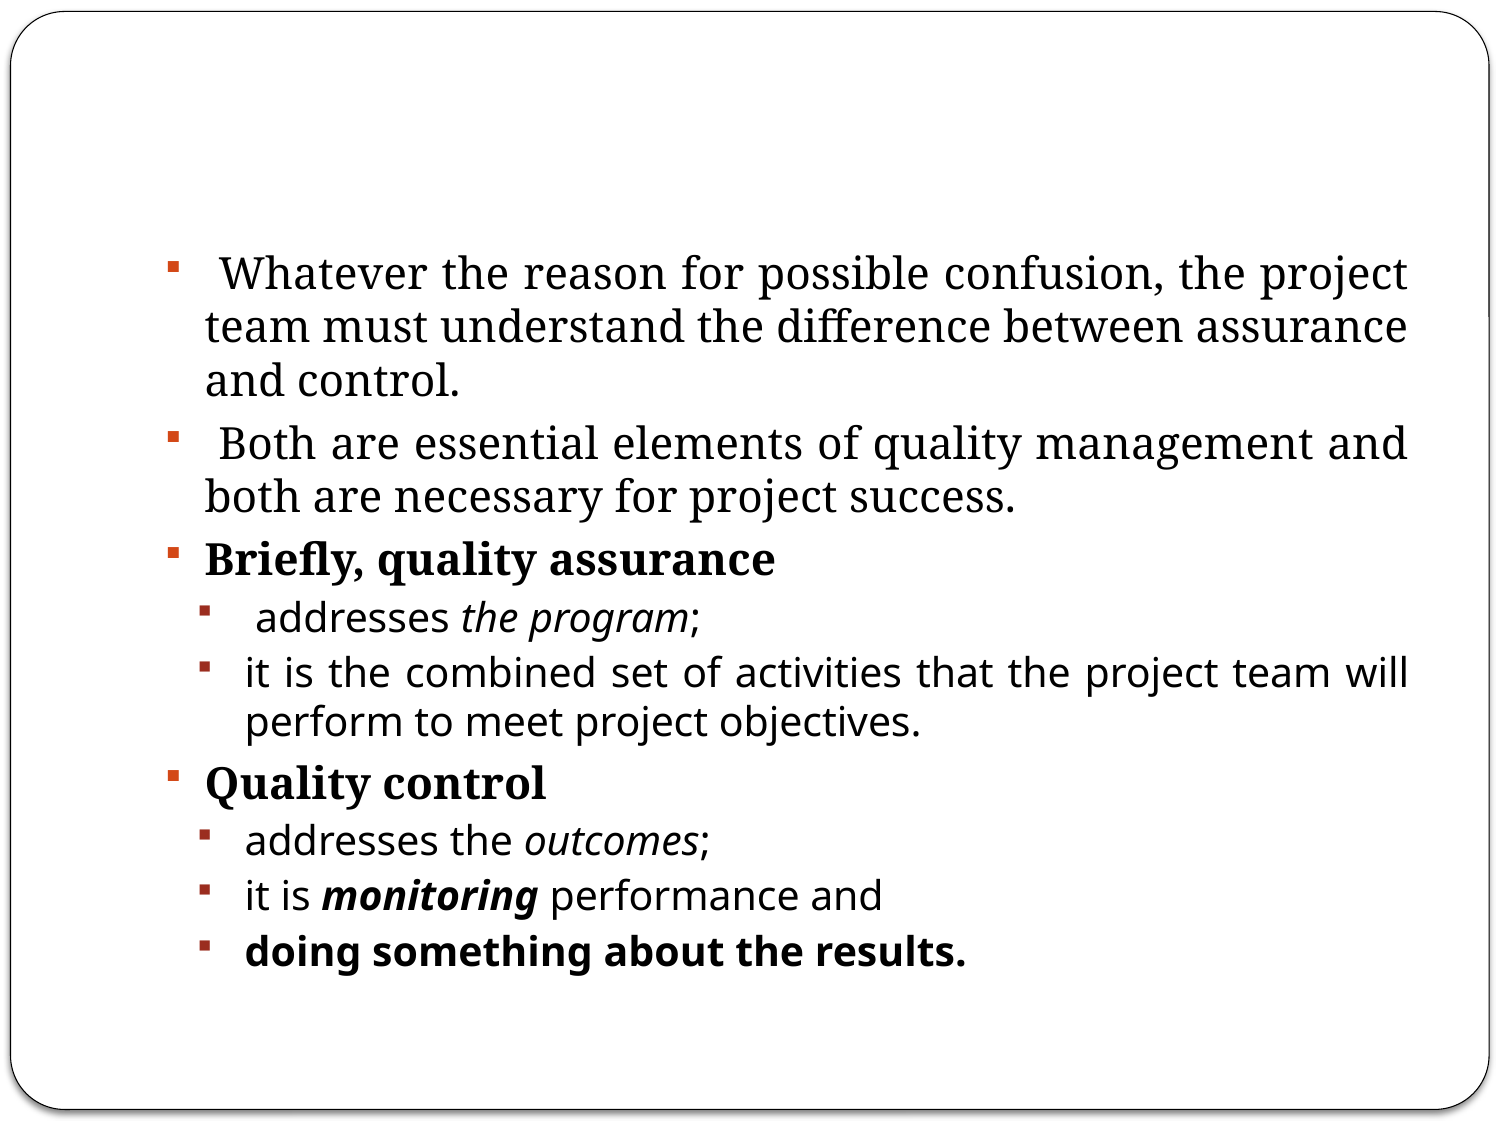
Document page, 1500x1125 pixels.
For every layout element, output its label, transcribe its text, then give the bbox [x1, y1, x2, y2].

list Whatever the reason for possible confusion, the project team must understand the difference between assurance and control. Both are essential elements of quality management and both are necessary for project success. Briefly, quality assurance addresses the program; it is the combined set of activities that the project team will perform to meet project objectives. Quality control addresses the outcomes; it is monitoring performance and doing something about the results. [150, 237, 1425, 988]
